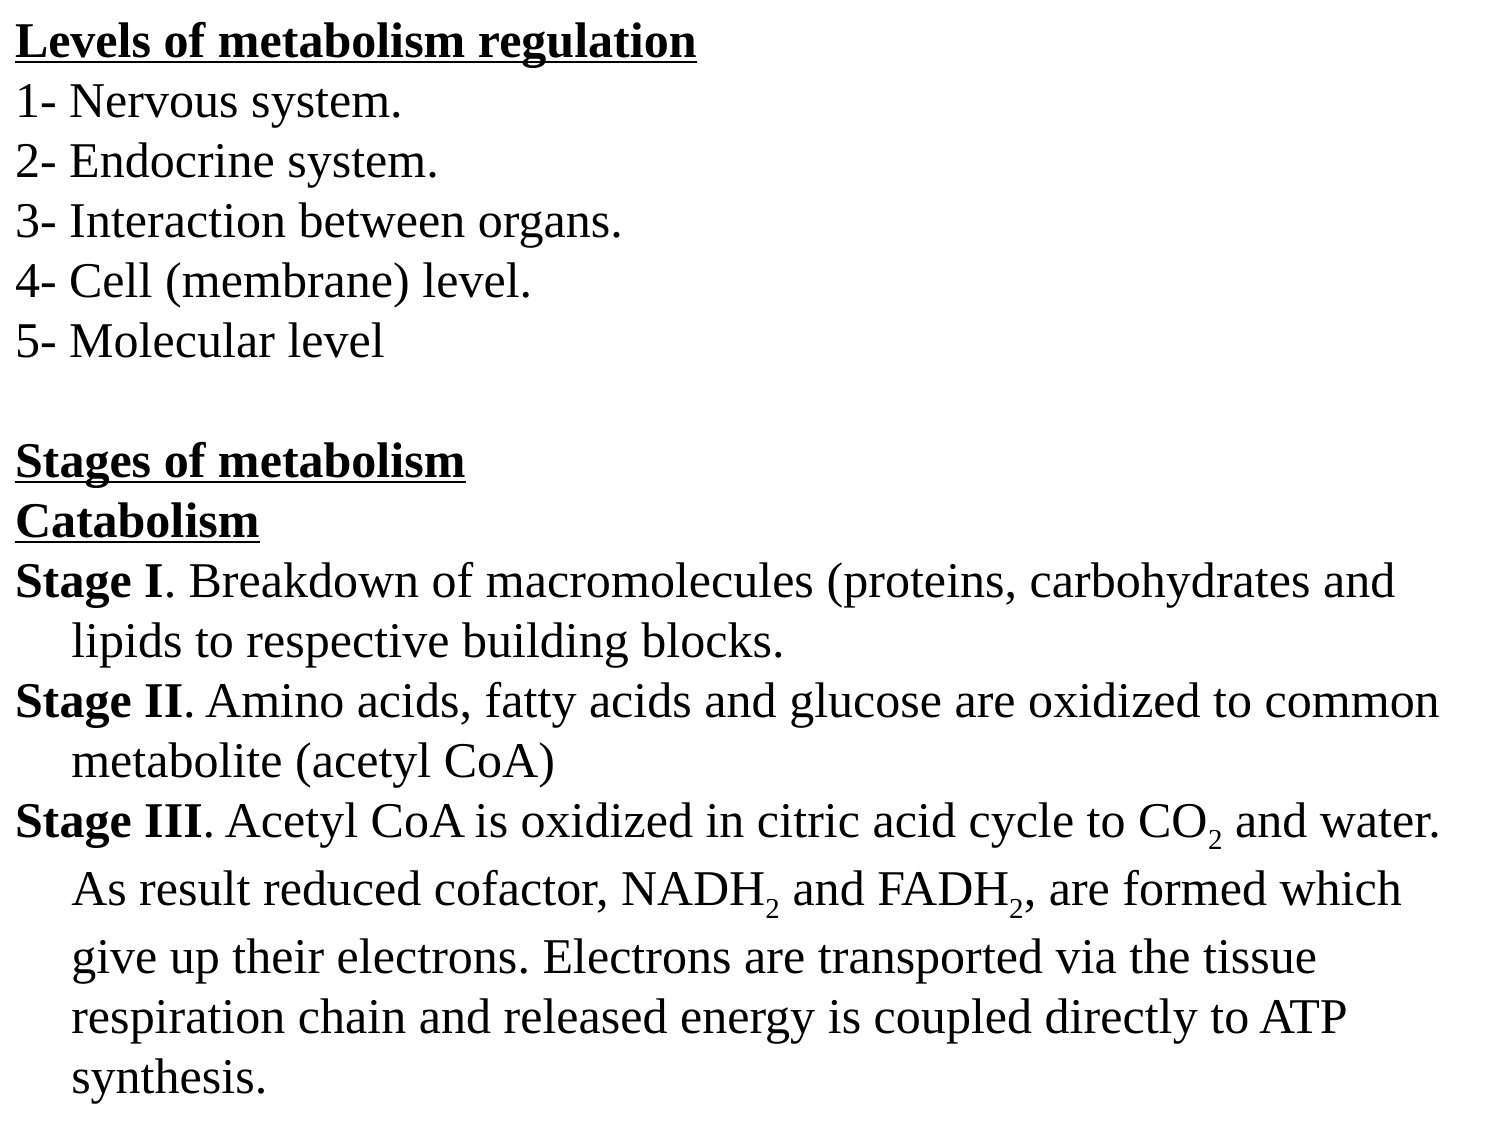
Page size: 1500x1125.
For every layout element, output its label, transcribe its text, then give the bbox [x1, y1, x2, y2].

text_box Levels of metabolism regulation 1- Nervous system. 2- Endocrine system. 3- Interaction between organs. 4- Cell (membrane) level. 5- Molecular level Stages of metabolism Catabolism Stage I. Breakdown of macromolecules (proteins, carbohydrates and lipids to respective building blocks. Stage II. Amino acids, fatty acids and glucose are oxidized to common metabolite (acetyl CoA) Stage III. Acetyl CoA is oxidized in citric acid cycle to CO2 and water. As result reduced cofactor, NADH2 and FADH2, are formed which give up their electrons. Electrons are transported via the tissue respiration chain and released energy is coupled directly to ATP synthesis. [0, 0, 1500, 1112]
